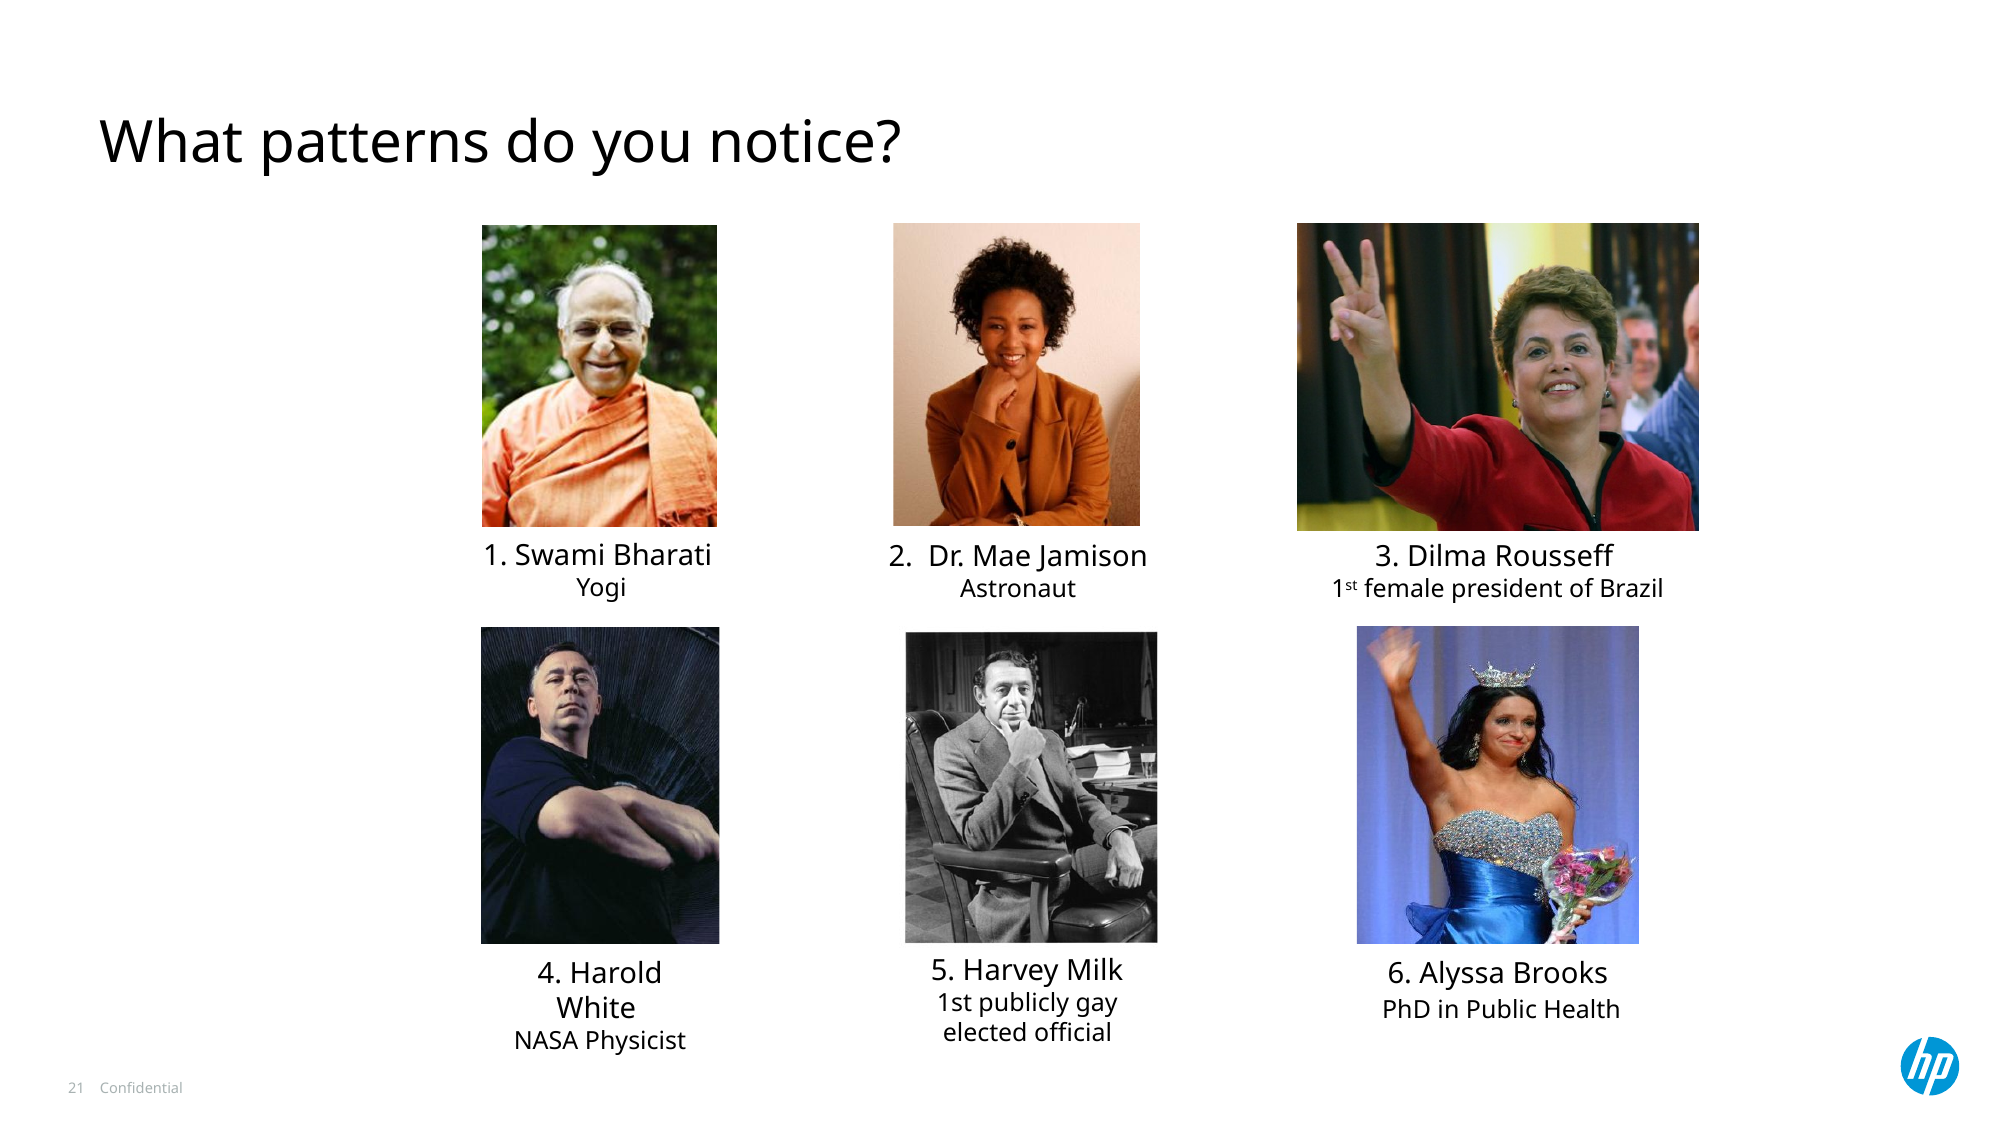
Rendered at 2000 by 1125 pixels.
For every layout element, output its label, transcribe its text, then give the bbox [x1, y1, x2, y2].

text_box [1296, 223, 1699, 612]
footer Confidential [99, 1062, 850, 1099]
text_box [463, 224, 740, 610]
title What patterns do you notice? [99, 50, 1900, 175]
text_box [864, 223, 1172, 612]
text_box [480, 627, 720, 1029]
slide_number 21 [34, 1062, 85, 1099]
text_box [1342, 625, 1654, 1034]
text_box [899, 625, 1163, 1056]
